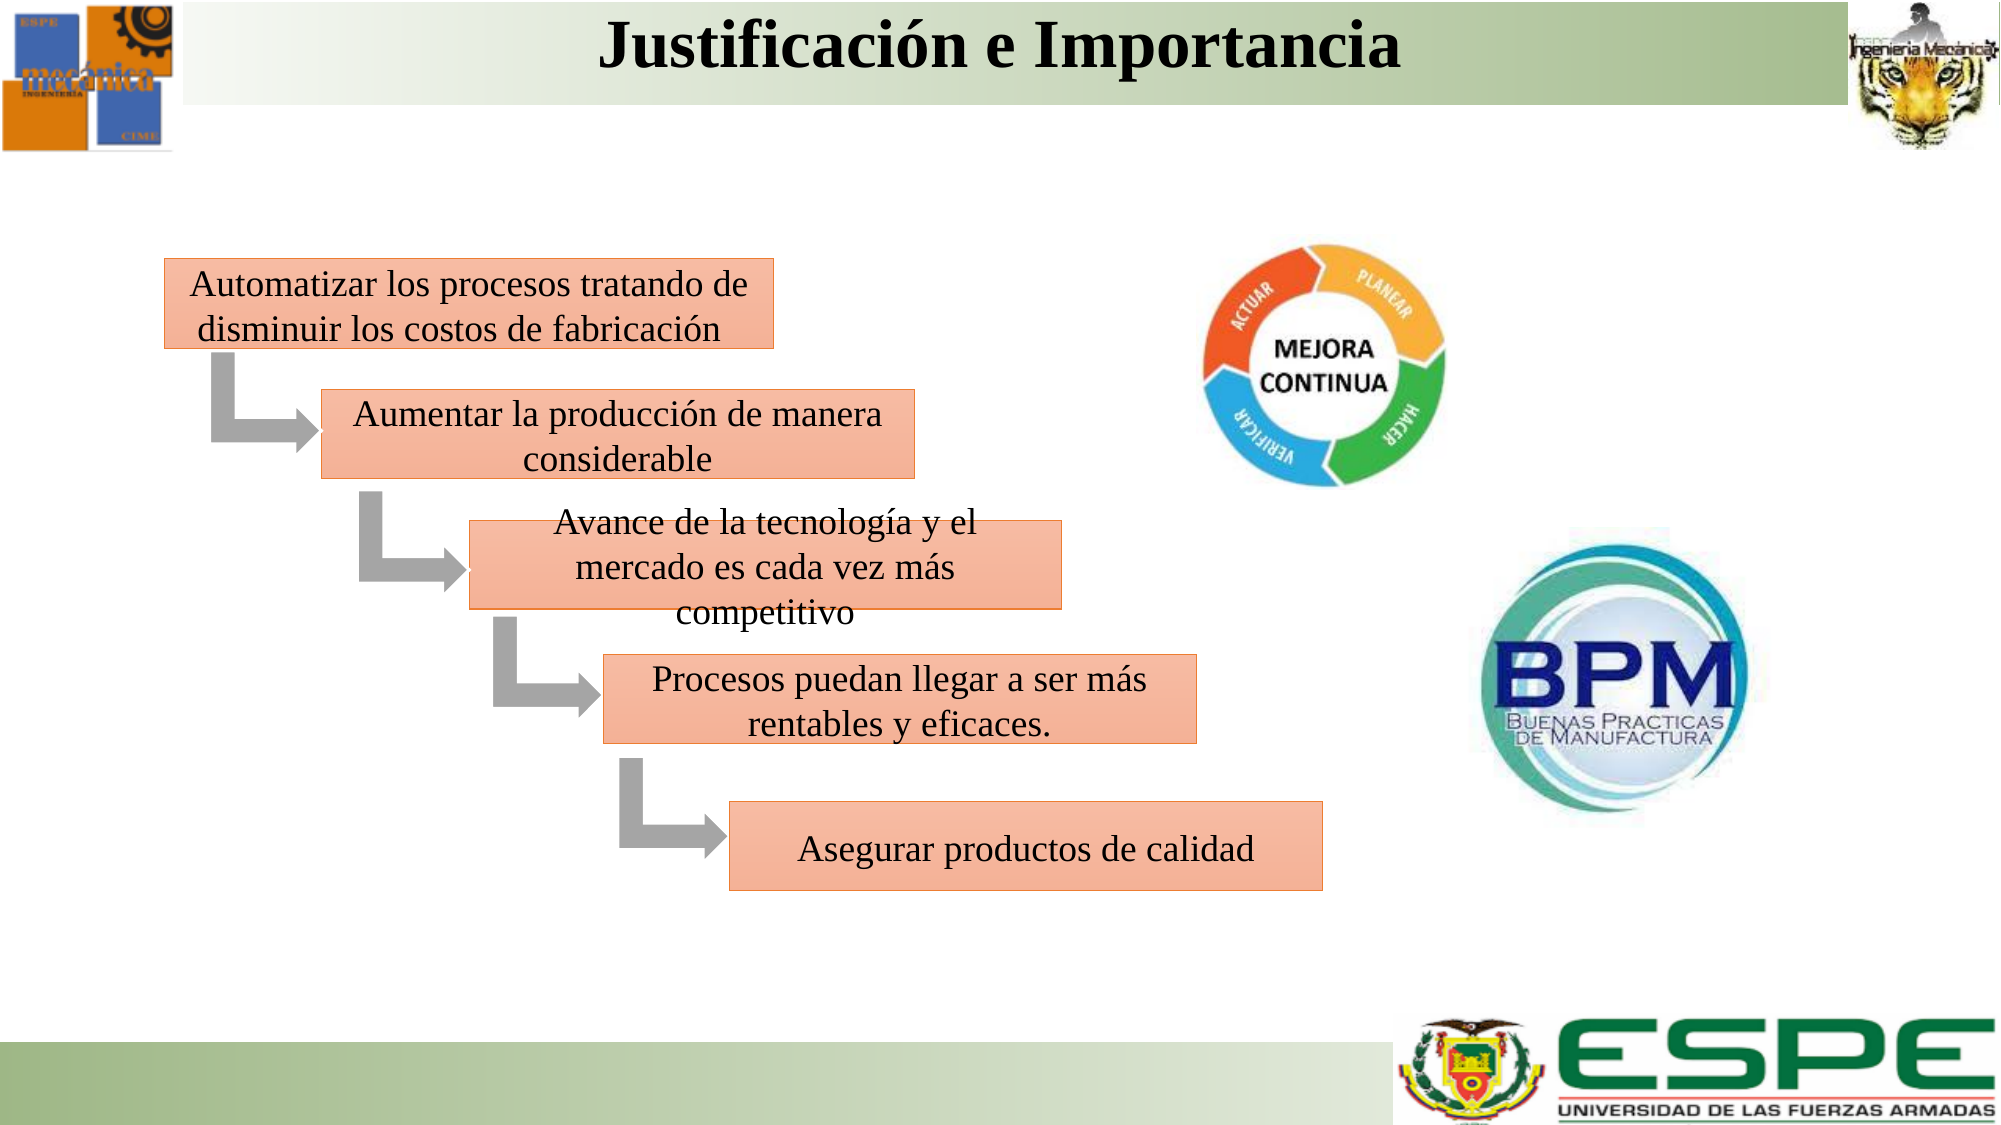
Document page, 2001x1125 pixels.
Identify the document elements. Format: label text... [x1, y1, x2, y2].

title Justificación e Importancia [175, 0, 1825, 90]
picture [1848, 2, 1999, 150]
text_box Avance de la tecnología y el mercado es cada vez más competitivo [469, 520, 1062, 610]
picture [1, 2, 183, 160]
text_box Procesos puedan llegar a ser más rentables y eficaces. [603, 654, 1197, 744]
text_box Asegurar productos de calidad [729, 801, 1323, 891]
text_box Aumentar la producción de manera considerable [321, 389, 915, 479]
text_box [355, 488, 472, 601]
text_box [616, 754, 729, 867]
text_box Automatizar los procesos tratando de disminuir los costos de fabricación [164, 258, 774, 349]
picture [1393, 1013, 2000, 1125]
picture [1419, 527, 1825, 831]
text_box [207, 349, 324, 462]
text_box [490, 613, 603, 726]
picture [1196, 234, 1448, 490]
